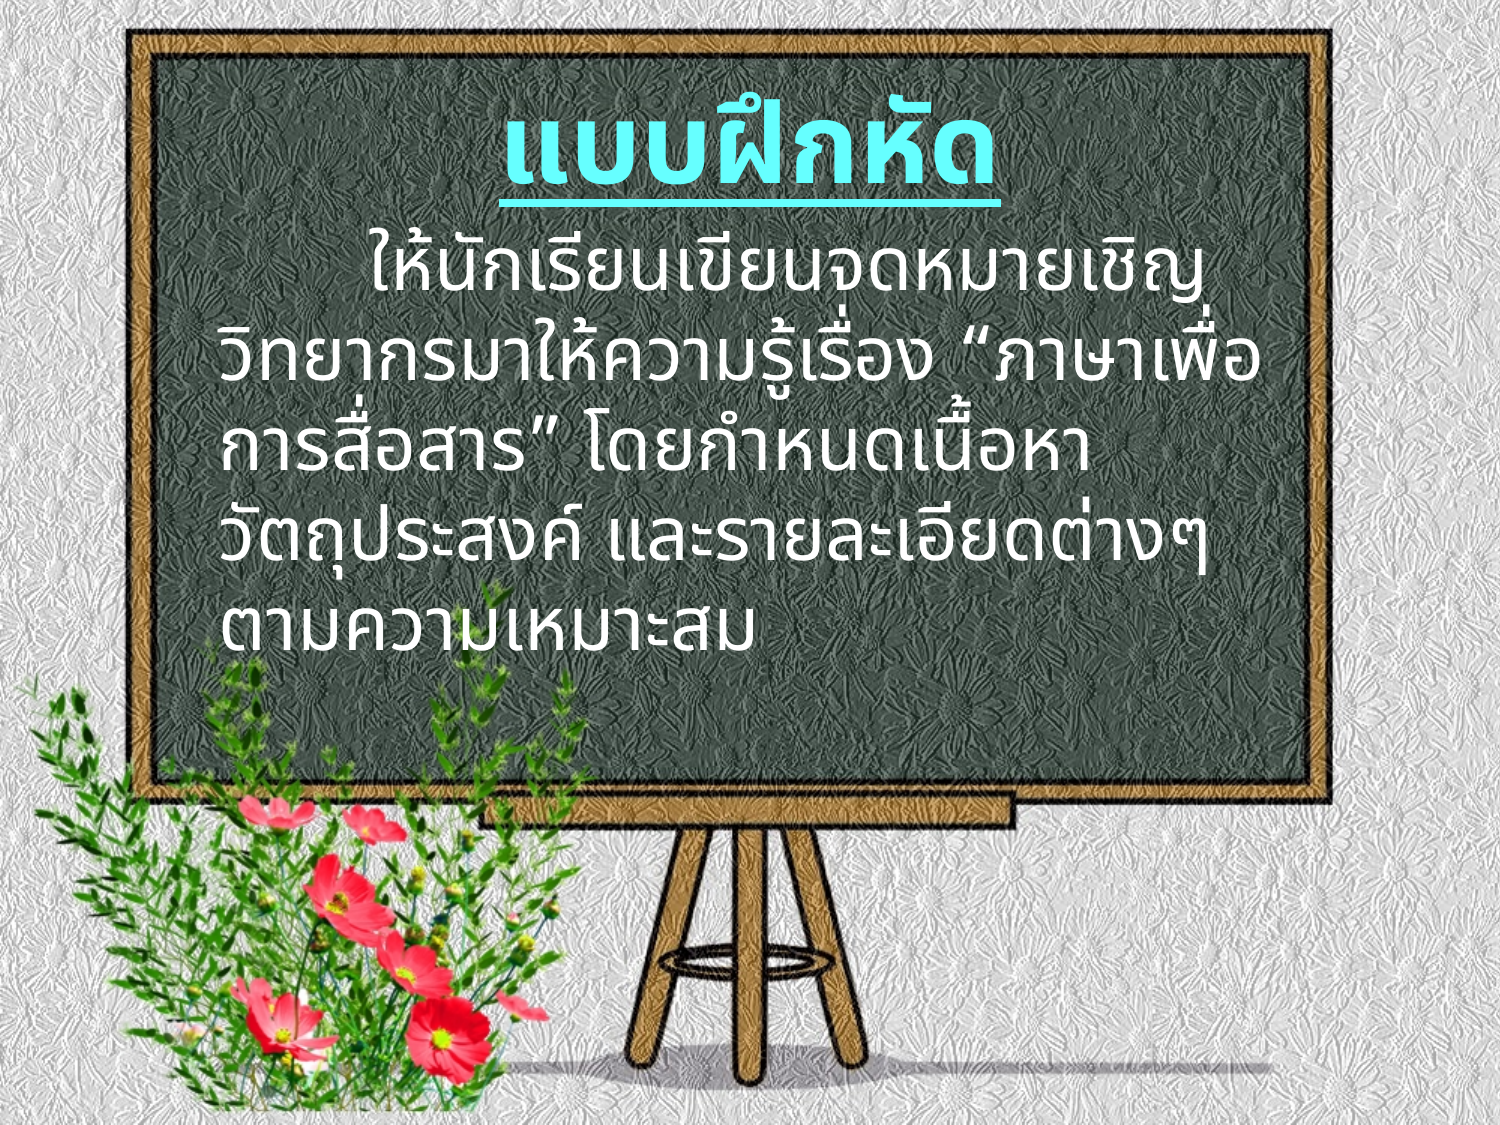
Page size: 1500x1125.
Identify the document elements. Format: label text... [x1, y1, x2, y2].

list ให้นักเรียนเขียนจดหมายเชิญวิทยากรมาให้ความรู้เรื่อง “ภาษาเพื่อการสื่อสาร” โดยกำหนดเนื้อหา วัตถุประสงค์ และรายละเอียดต่างๆตามความเหมาะสม [147, 208, 1306, 776]
picture [0, 0, 1500, 1125]
title แบบฝึกหัด [75, 45, 1425, 233]
